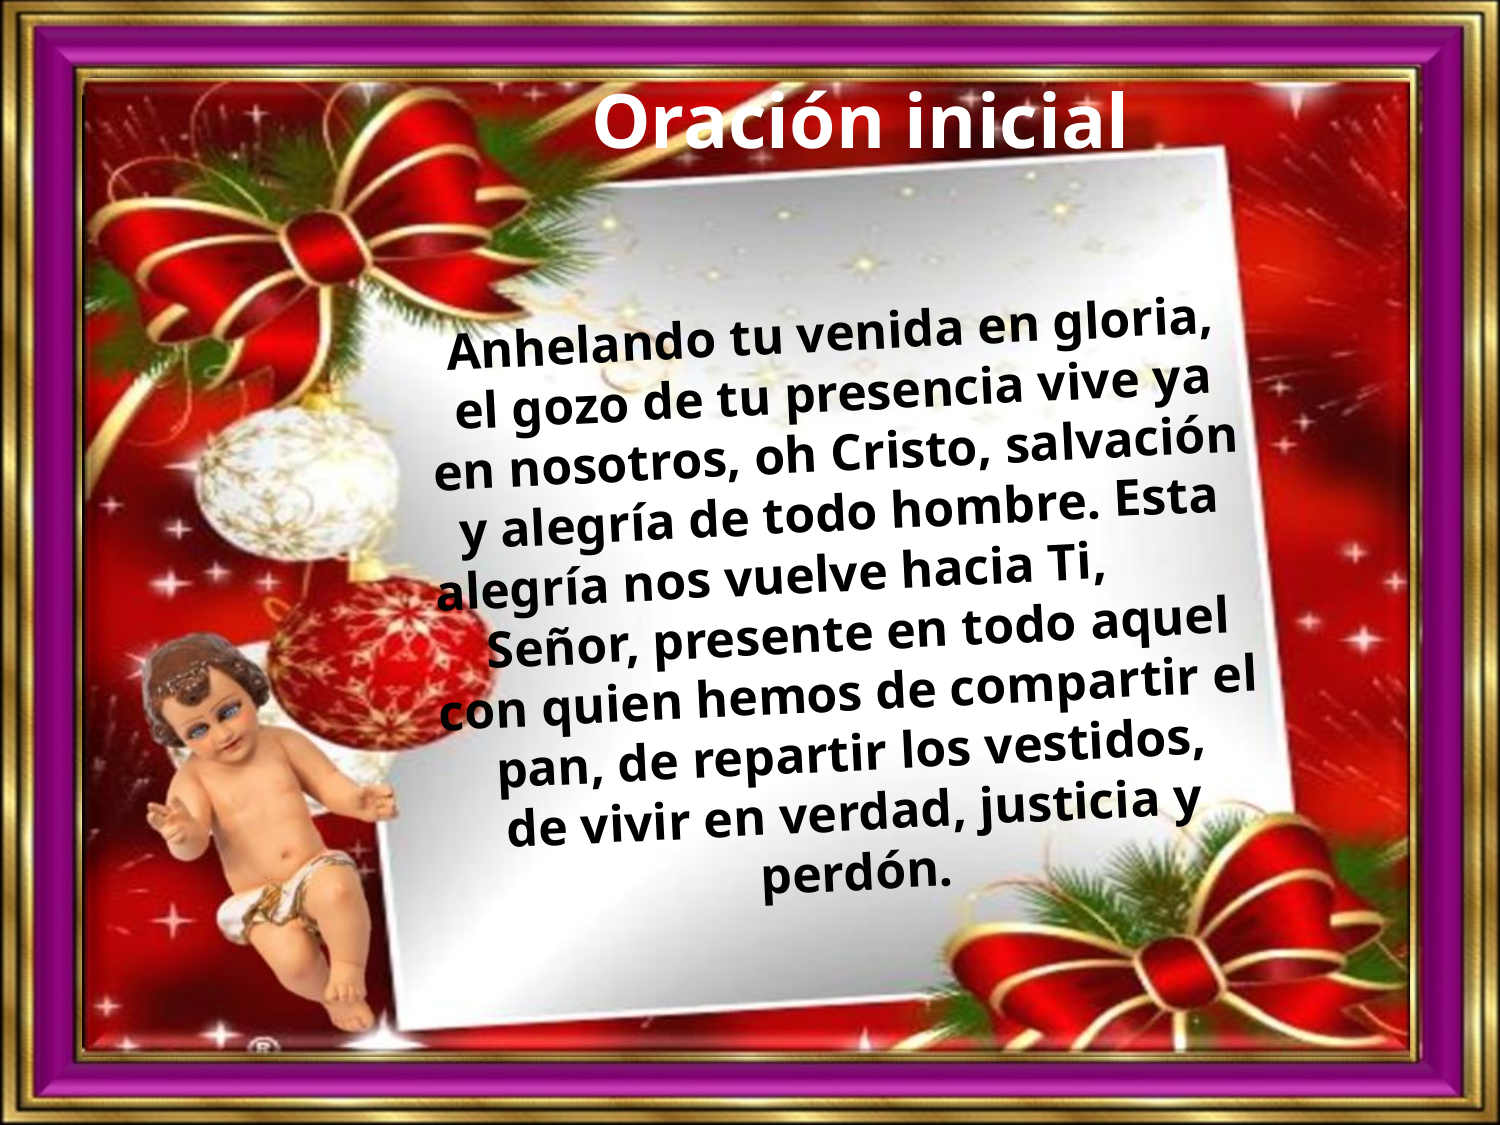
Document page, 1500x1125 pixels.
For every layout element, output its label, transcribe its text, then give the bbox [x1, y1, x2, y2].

picture [0, 0, 1500, 1125]
text_box Oración inicial [576, 65, 1146, 76]
